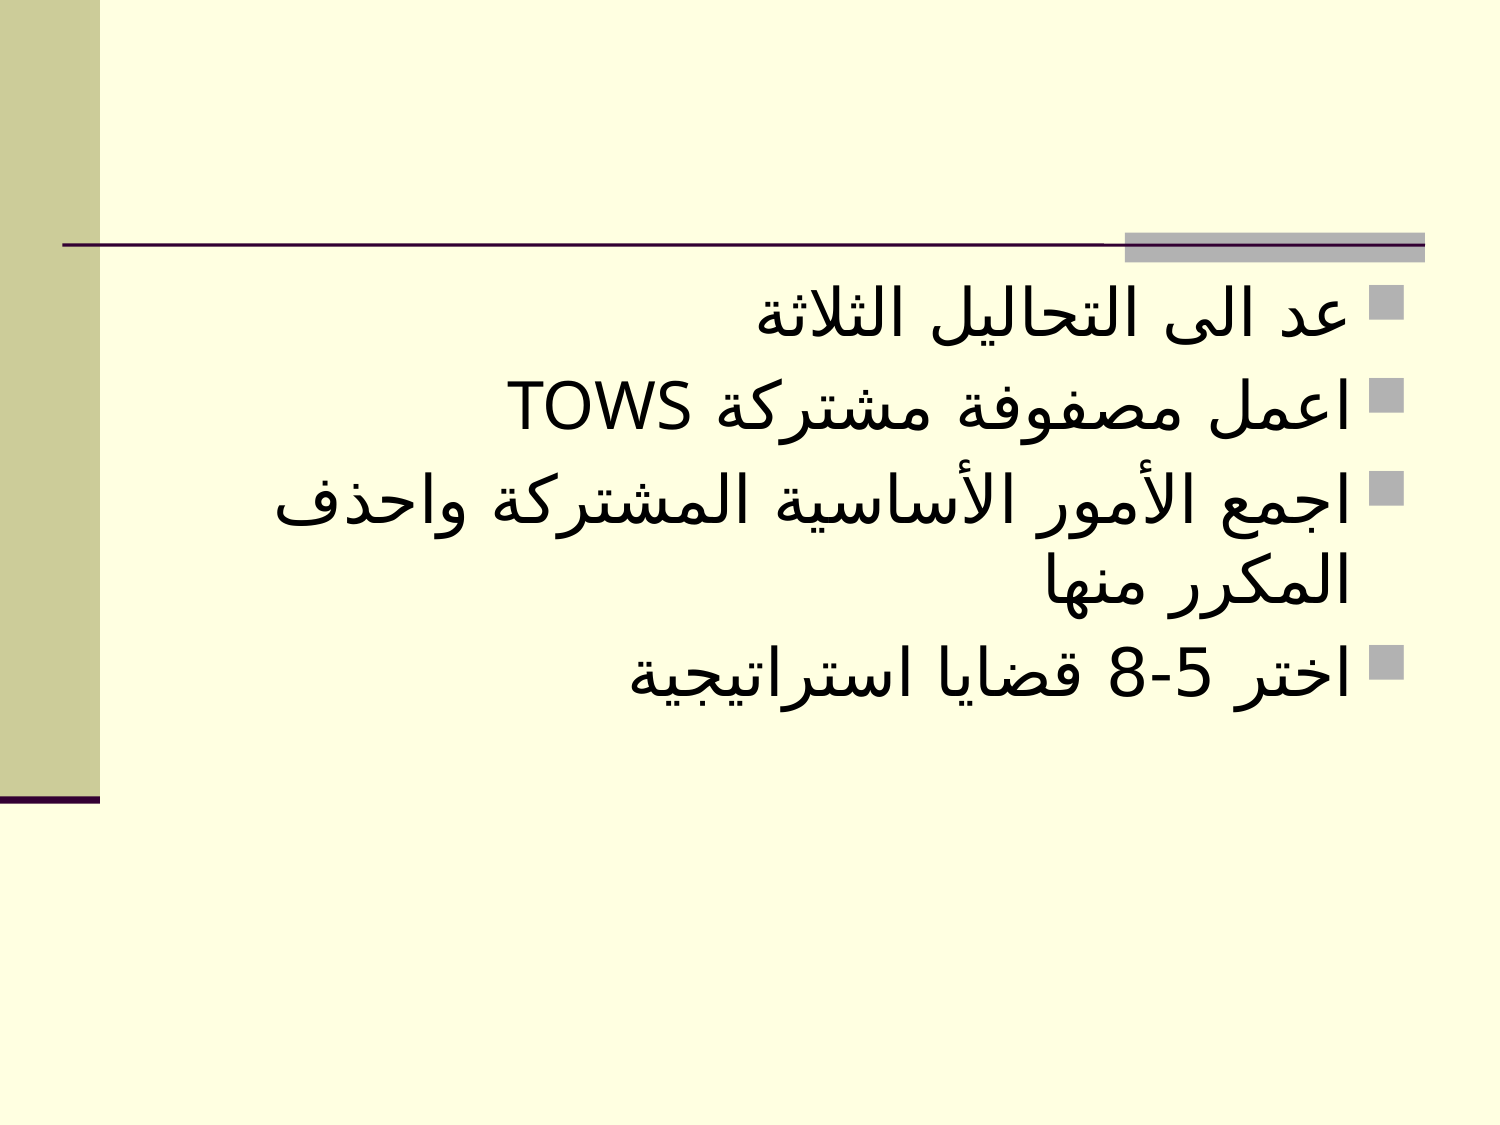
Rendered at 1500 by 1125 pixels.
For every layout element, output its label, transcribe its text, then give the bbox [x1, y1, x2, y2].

list عد الى التحاليل الثلاثة اعمل مصفوفة مشتركة TOWS اجمع الأمور الأساسية المشتركة واحذف المكرر منها اختر 5-8 قضايا استراتيجية [149, 262, 1426, 1006]
